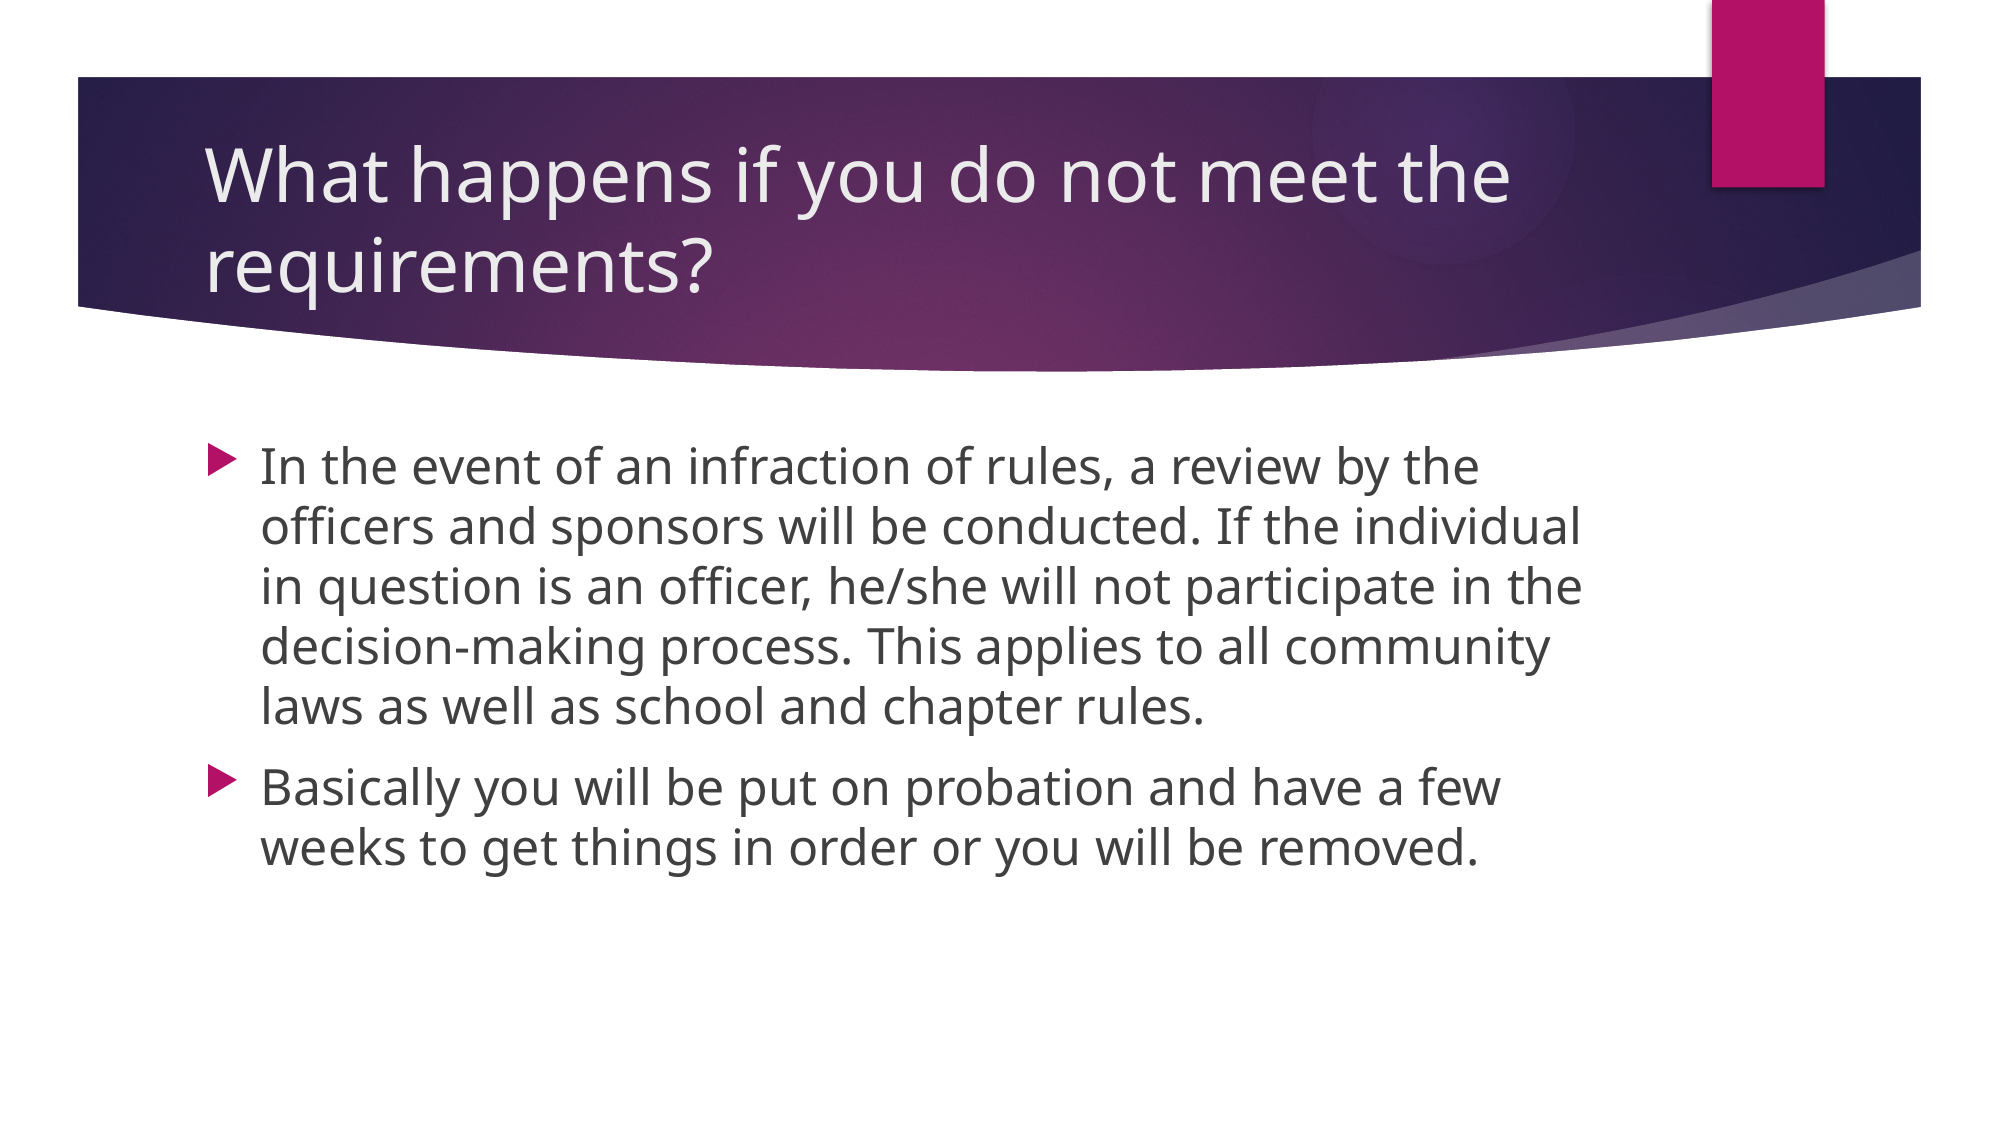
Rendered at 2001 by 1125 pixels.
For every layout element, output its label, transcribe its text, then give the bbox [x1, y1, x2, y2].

title What happens if you do not meet the requirements? [189, 159, 1627, 276]
list In the event of an infraction of rules, a review by the officers and sponsors will be conducted. If the individual in question is an officer, he/she will not participate in the decision-making process. This applies to all community laws as well as school and chapter rules. Basically you will be put on probation and have a few weeks to get things in order or you will be removed. [189, 427, 1638, 988]
